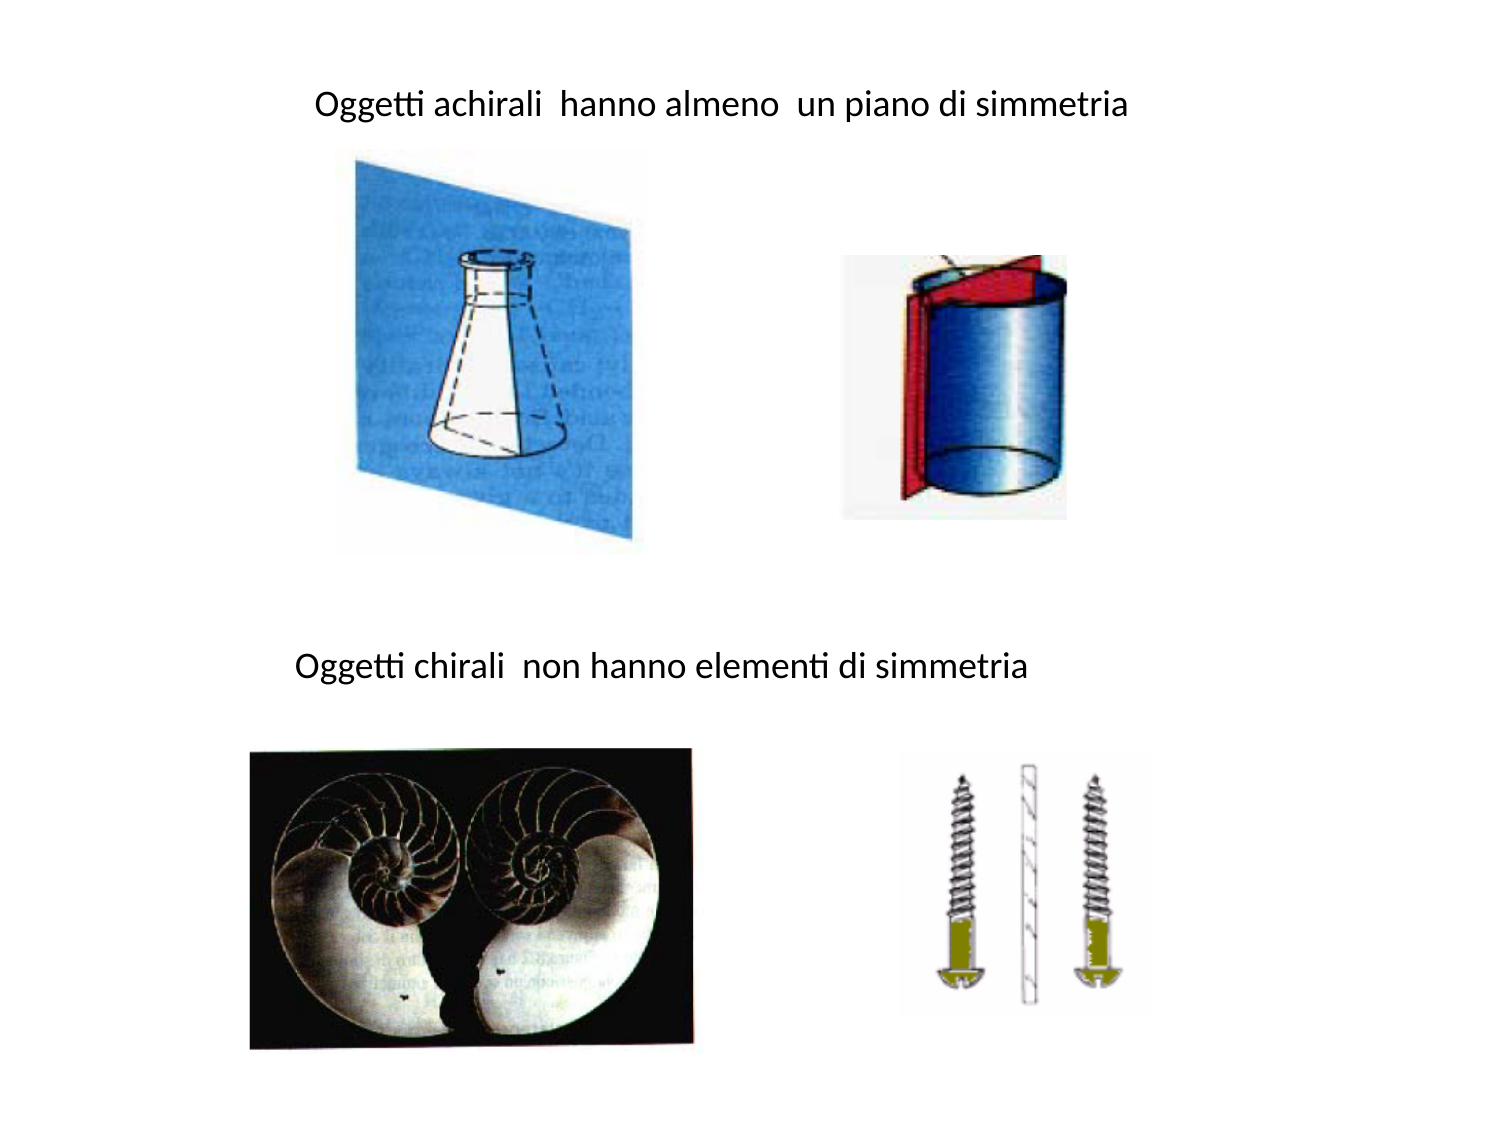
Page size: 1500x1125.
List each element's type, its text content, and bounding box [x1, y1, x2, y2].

picture [761, 255, 1155, 520]
text_box Oggetti achirali hanno almeno un piano di simmetria [299, 71, 1145, 132]
picture [223, 739, 723, 1055]
picture [879, 739, 1189, 1022]
text_box Oggetti chirali non hanno elementi di simmetria [280, 633, 1053, 694]
picture [300, 148, 678, 556]
